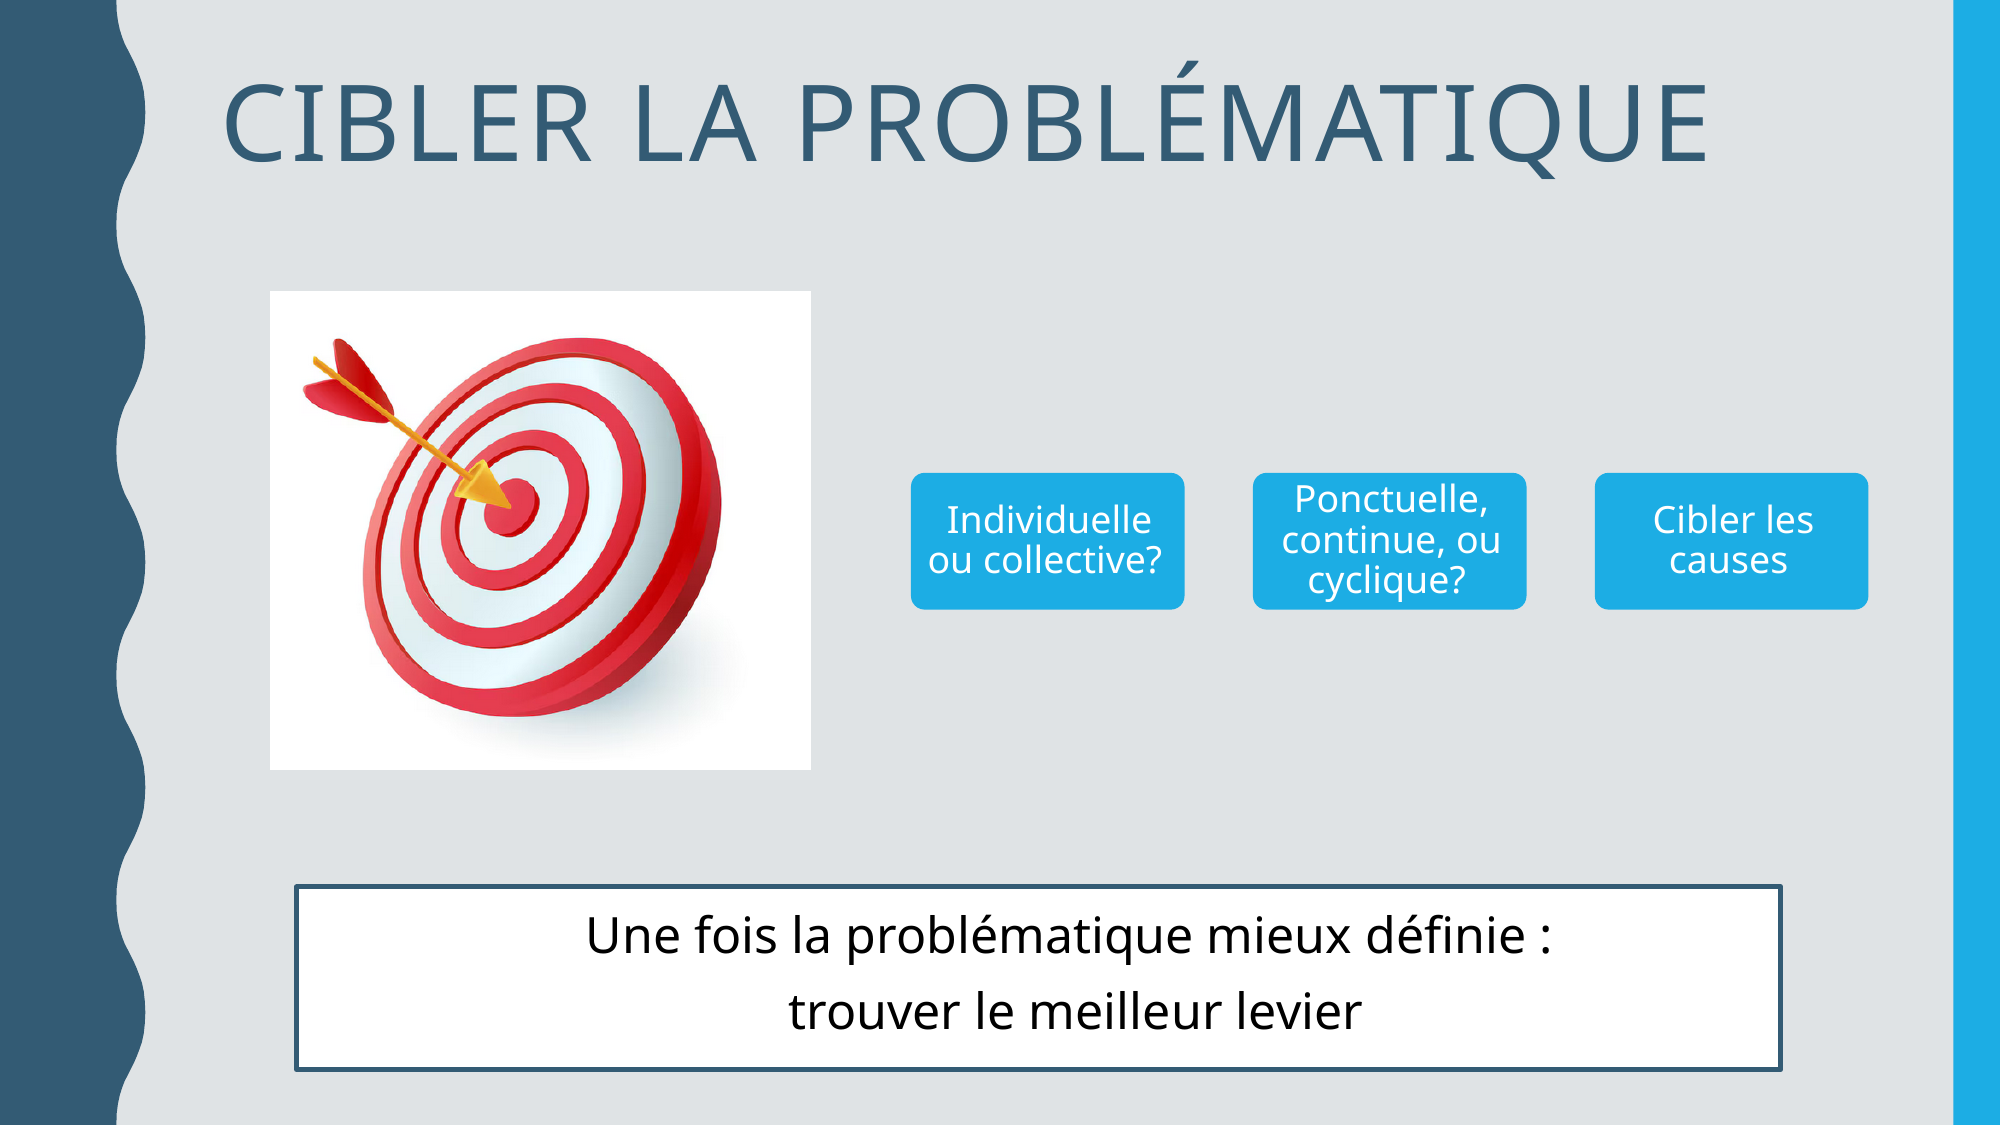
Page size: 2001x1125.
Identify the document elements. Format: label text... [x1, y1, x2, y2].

text_box Une fois la problématique mieux définie : trouver le meilleur levier [295, 886, 1782, 1071]
title Cibler la problématique [205, 62, 1875, 308]
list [910, 170, 1869, 912]
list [270, 291, 811, 771]
